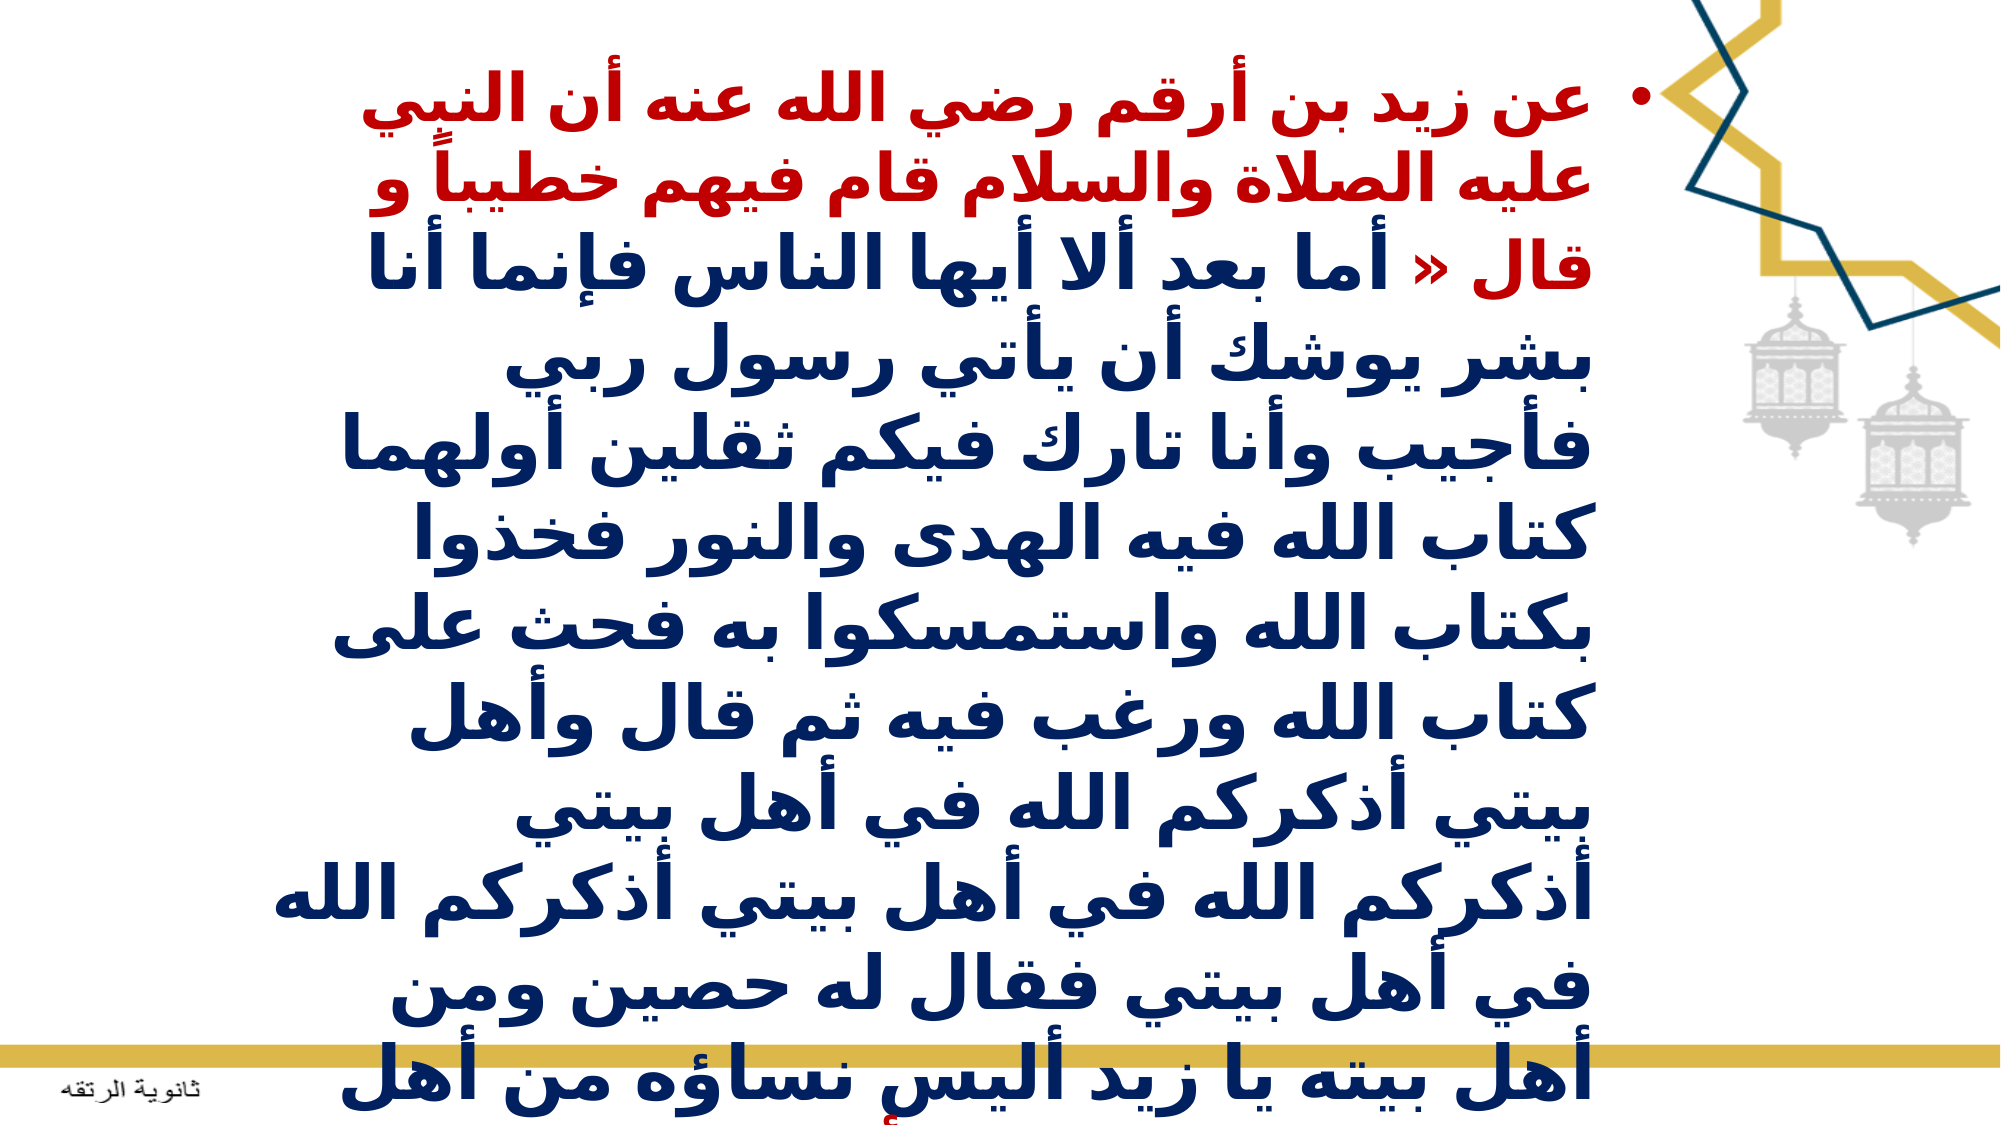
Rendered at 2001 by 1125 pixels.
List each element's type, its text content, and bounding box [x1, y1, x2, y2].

picture [0, 0, 2001, 1125]
list عن زيد بن أرقم رضي الله عنه أن النبي عليه الصلاة والسلام قام فيهم خطيباً و قال « أما بعد ألا أيها الناس فإنما أنا بشر يوشك أن يأتي رسول ربي فأجيب وأنا تارك فيكم ثقلين أولهما كتاب الله فيه الهدى والنور فخذوا بكتاب الله واستمسكوا به فحث على كتاب الله ورغب فيه ثم قال وأهل بيتي أذكركم الله في أهل بيتي أذكركم الله في أهل بيتي أذكركم الله في أهل بيتي فقال له حصين ومن أهل بيته يا زيد أليس نساؤه من أهل بيته قال نساؤه من أهل بيته ولكن أهل بيته من حرم الصدقة بعده قال ومن هم قال هم آل علي وآل عقيل وآل جعفر وآل عباس .. « [250, 47, 1669, 1028]
picture [1695, 0, 2001, 323]
